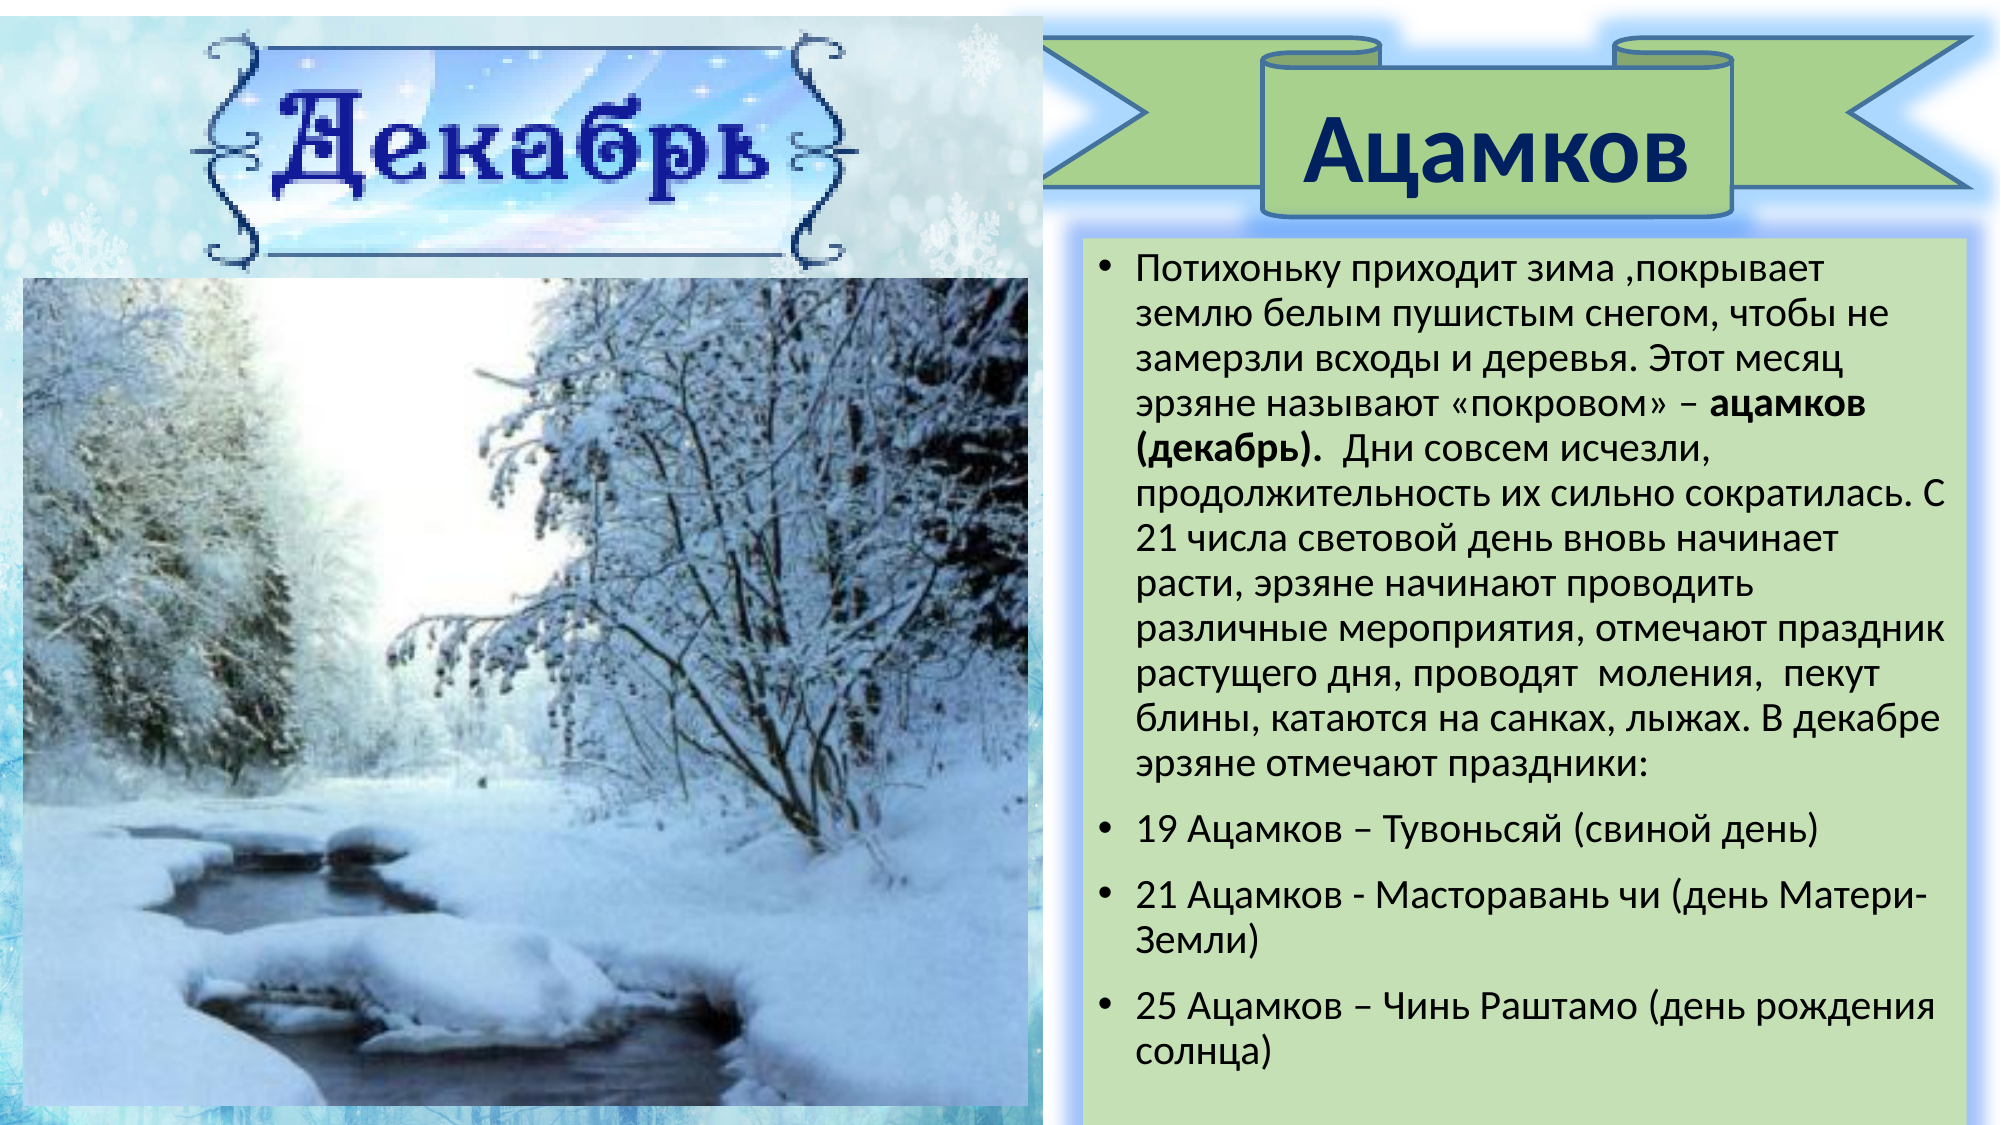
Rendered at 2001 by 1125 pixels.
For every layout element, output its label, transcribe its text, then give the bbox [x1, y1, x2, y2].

picture [0, 16, 1043, 1125]
text_box Потихоньку приходит зима ,покрывает землю белым пушистым снегом, чтобы не замерзли всходы и деревья. Этот месяц эрзяне называют «покровом» – ацамков (декабрь). Дни совсем исчезли, продолжительность их сильно сократилась. С 21 числа световой день вновь начинает расти, эрзяне начинают проводить различные мероприятия, отмечают праздник растущего дня, проводят моления, пекут блины, катаются на санках, лыжах. В декабре эрзяне отмечают праздники: 19 Ацамков – Тувоньсяй (свиной день) 21 Ацамков - Масторавань чи (день Матери-Земли) 25 Ацамков – Чинь Раштамо (день рождения солнца) [1083, 238, 1967, 1125]
text_box Ацамков [1043, 36, 1971, 208]
